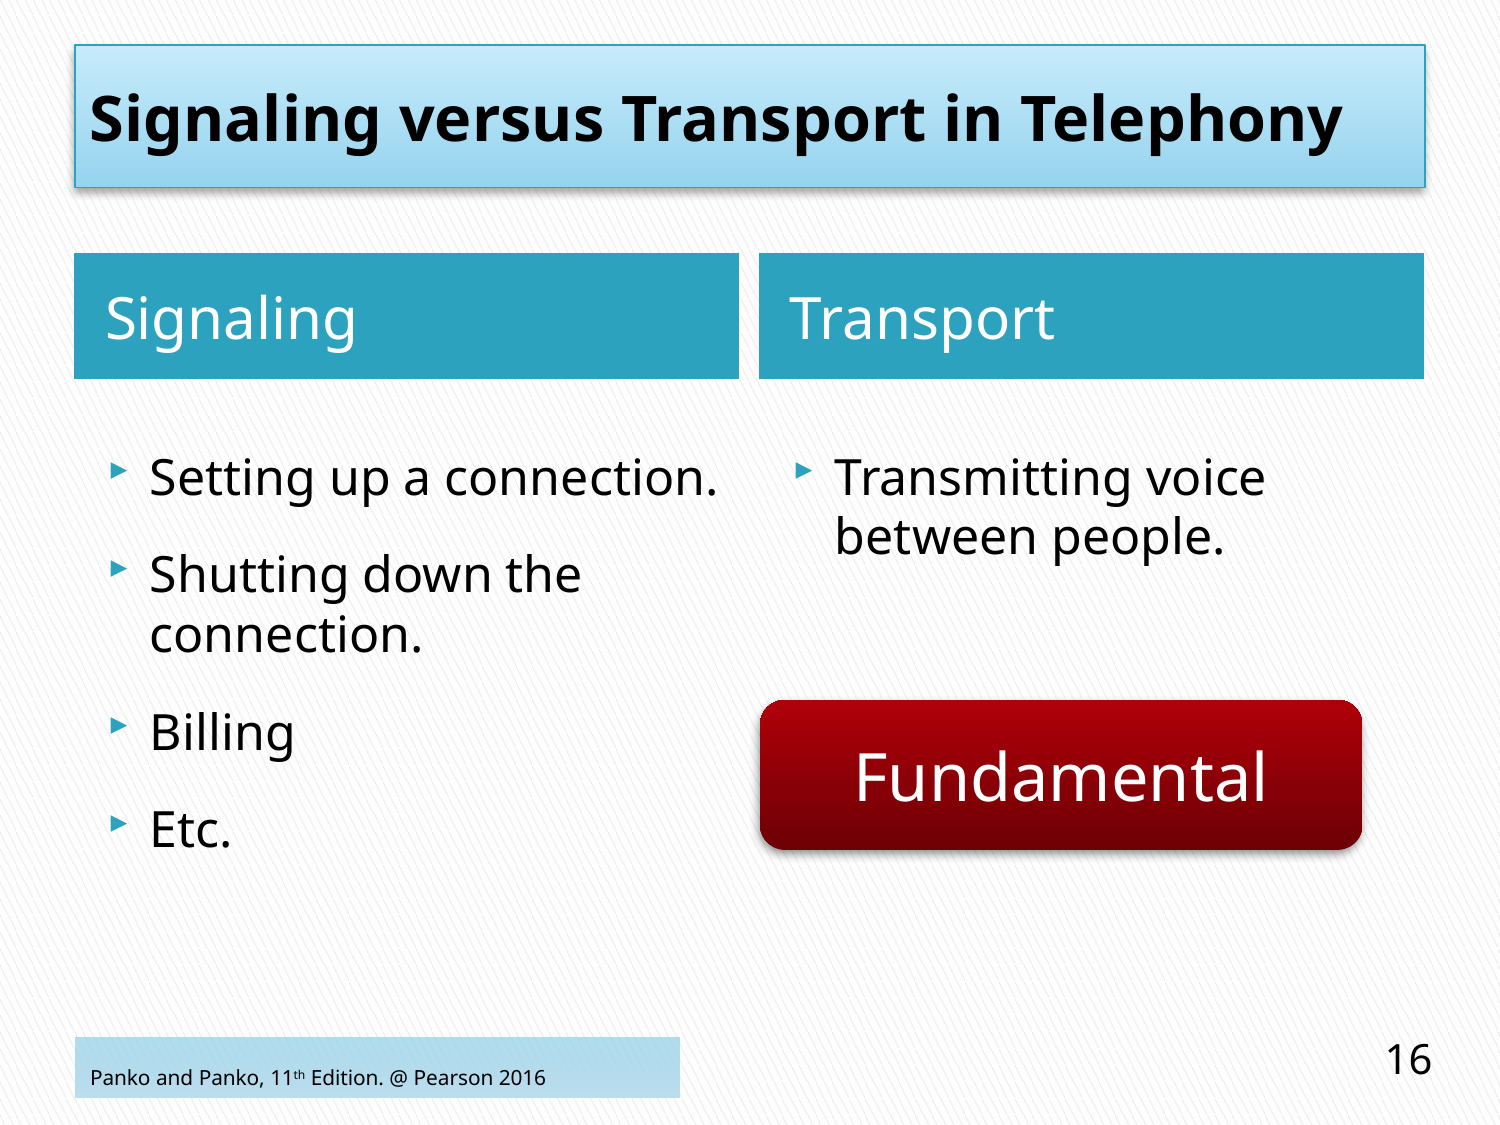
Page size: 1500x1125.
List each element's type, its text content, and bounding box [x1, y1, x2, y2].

list Signaling [74, 253, 739, 379]
text_box Fundamental [760, 699, 1363, 850]
slide_number 16 [1325, 1037, 1448, 1098]
list Setting up a connection. Shutting down the connection. Billing Etc. [74, 437, 738, 1036]
title Signaling versus Transport in Telephony [74, 44, 1426, 188]
list Transmitting voice between people. [759, 437, 1424, 1038]
footer Panko and Panko, 11th Edition. @ Pearson 2016 [75, 1037, 680, 1098]
list Transport [759, 253, 1424, 379]
